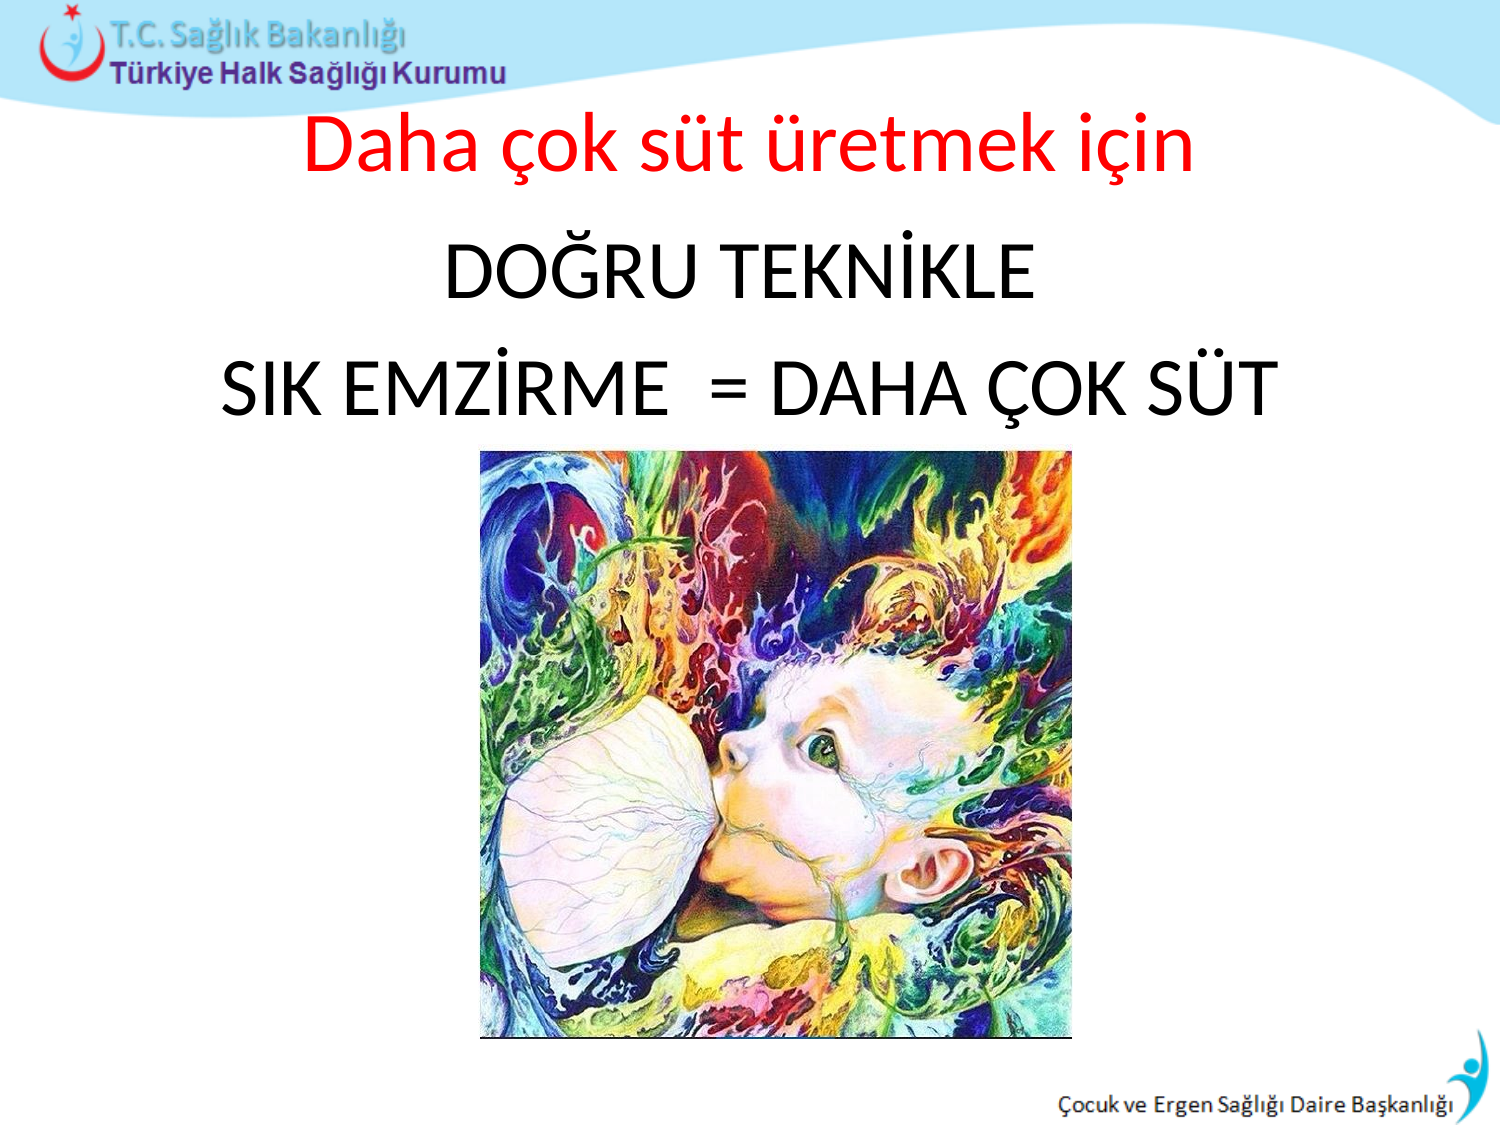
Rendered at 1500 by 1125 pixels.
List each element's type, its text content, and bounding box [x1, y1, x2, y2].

list DOĞRU TEKNİKLE SIK EMZİRME = DAHA ÇOK SÜT [75, 208, 1425, 1005]
title Daha çok süt üretmek için [75, 78, 1425, 197]
picture [0, 0, 1500, 1125]
